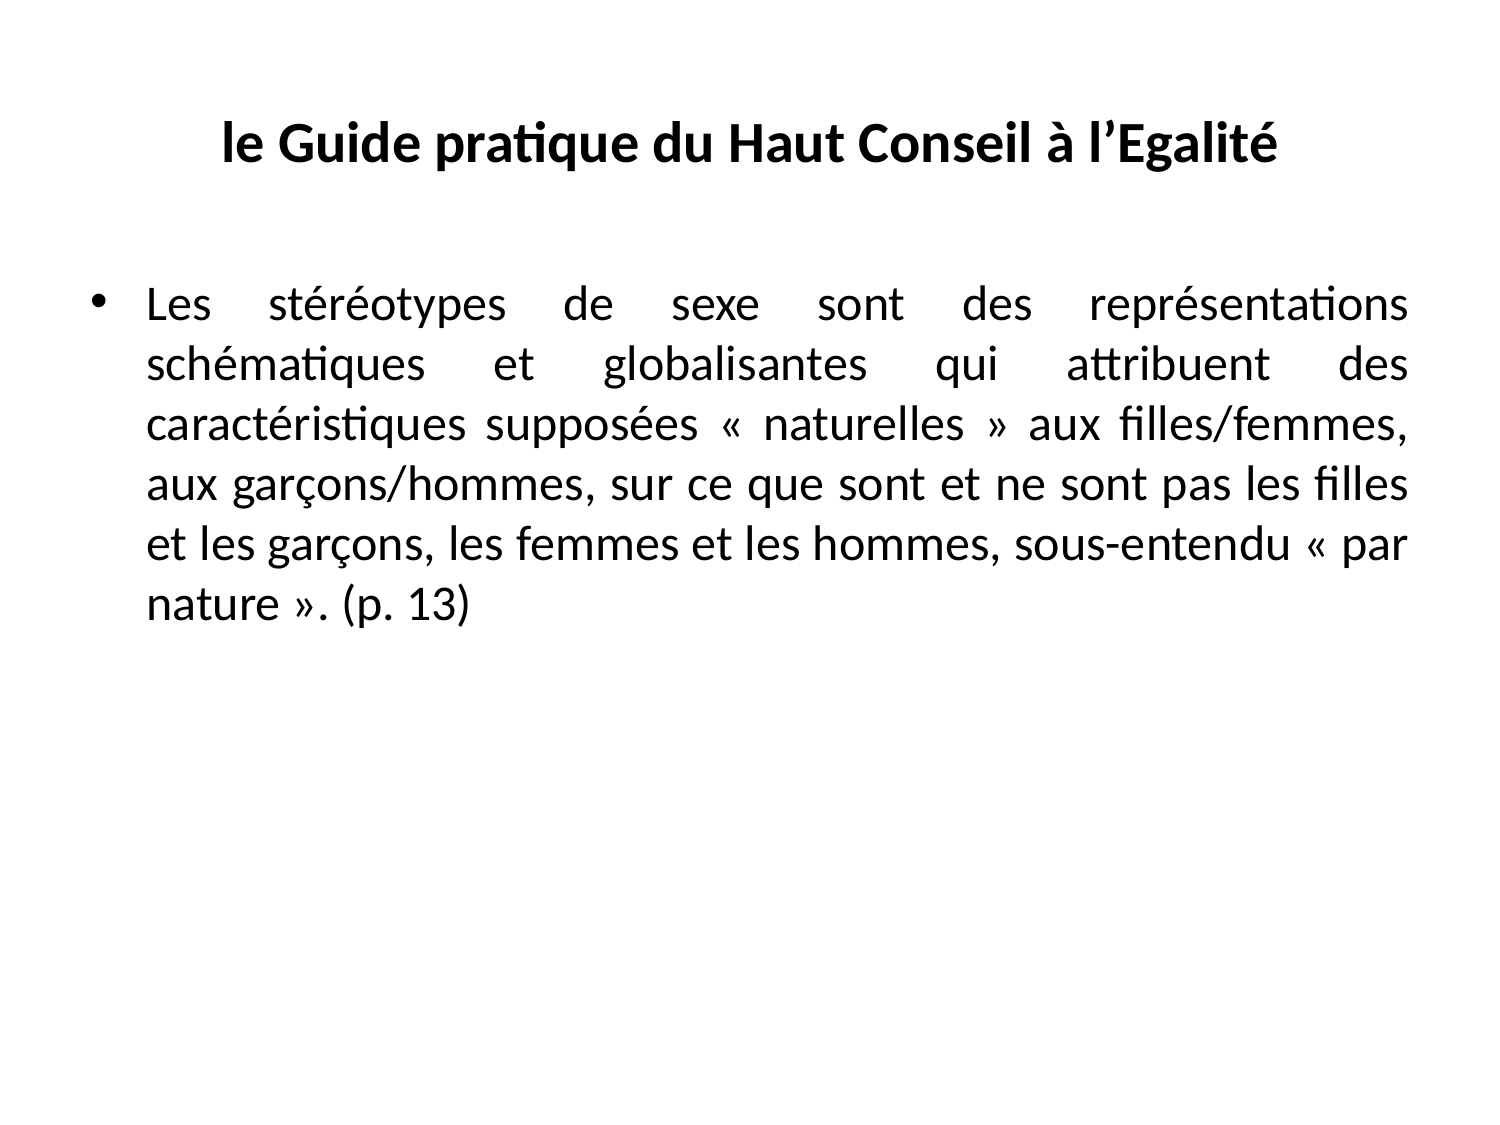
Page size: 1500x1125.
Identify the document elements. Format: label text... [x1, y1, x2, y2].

list Les stéréotypes de sexe sont des représentations schématiques et globalisantes qui attribuent des caractéristiques supposées « naturelles » aux filles/femmes, aux garçons/hommes, sur ce que sont et ne sont pas les filles et les garçons, les femmes et les hommes, sous-entendu « par nature ». (p. 13) [75, 262, 1425, 1005]
title le Guide pratique du Haut Conseil à l’Egalité [75, 45, 1425, 233]
